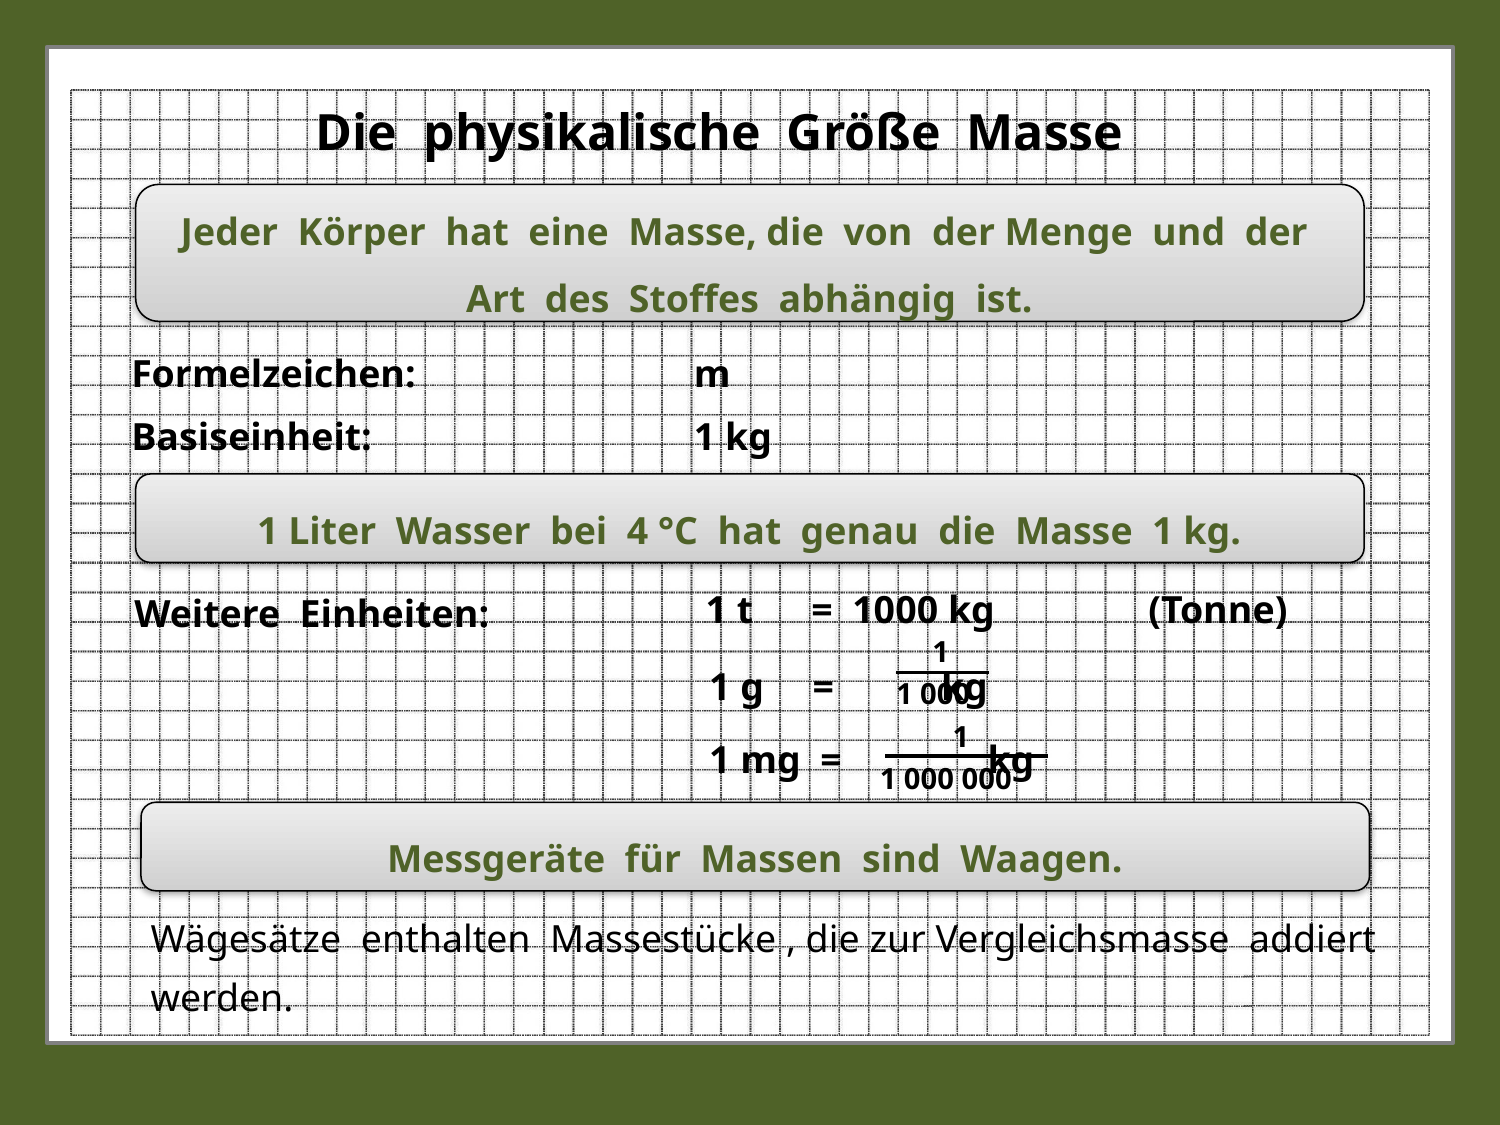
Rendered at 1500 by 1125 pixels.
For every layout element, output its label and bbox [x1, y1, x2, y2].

text_box [694, 725, 1424, 804]
picture [70, 89, 1430, 1036]
text_box [694, 625, 1424, 719]
